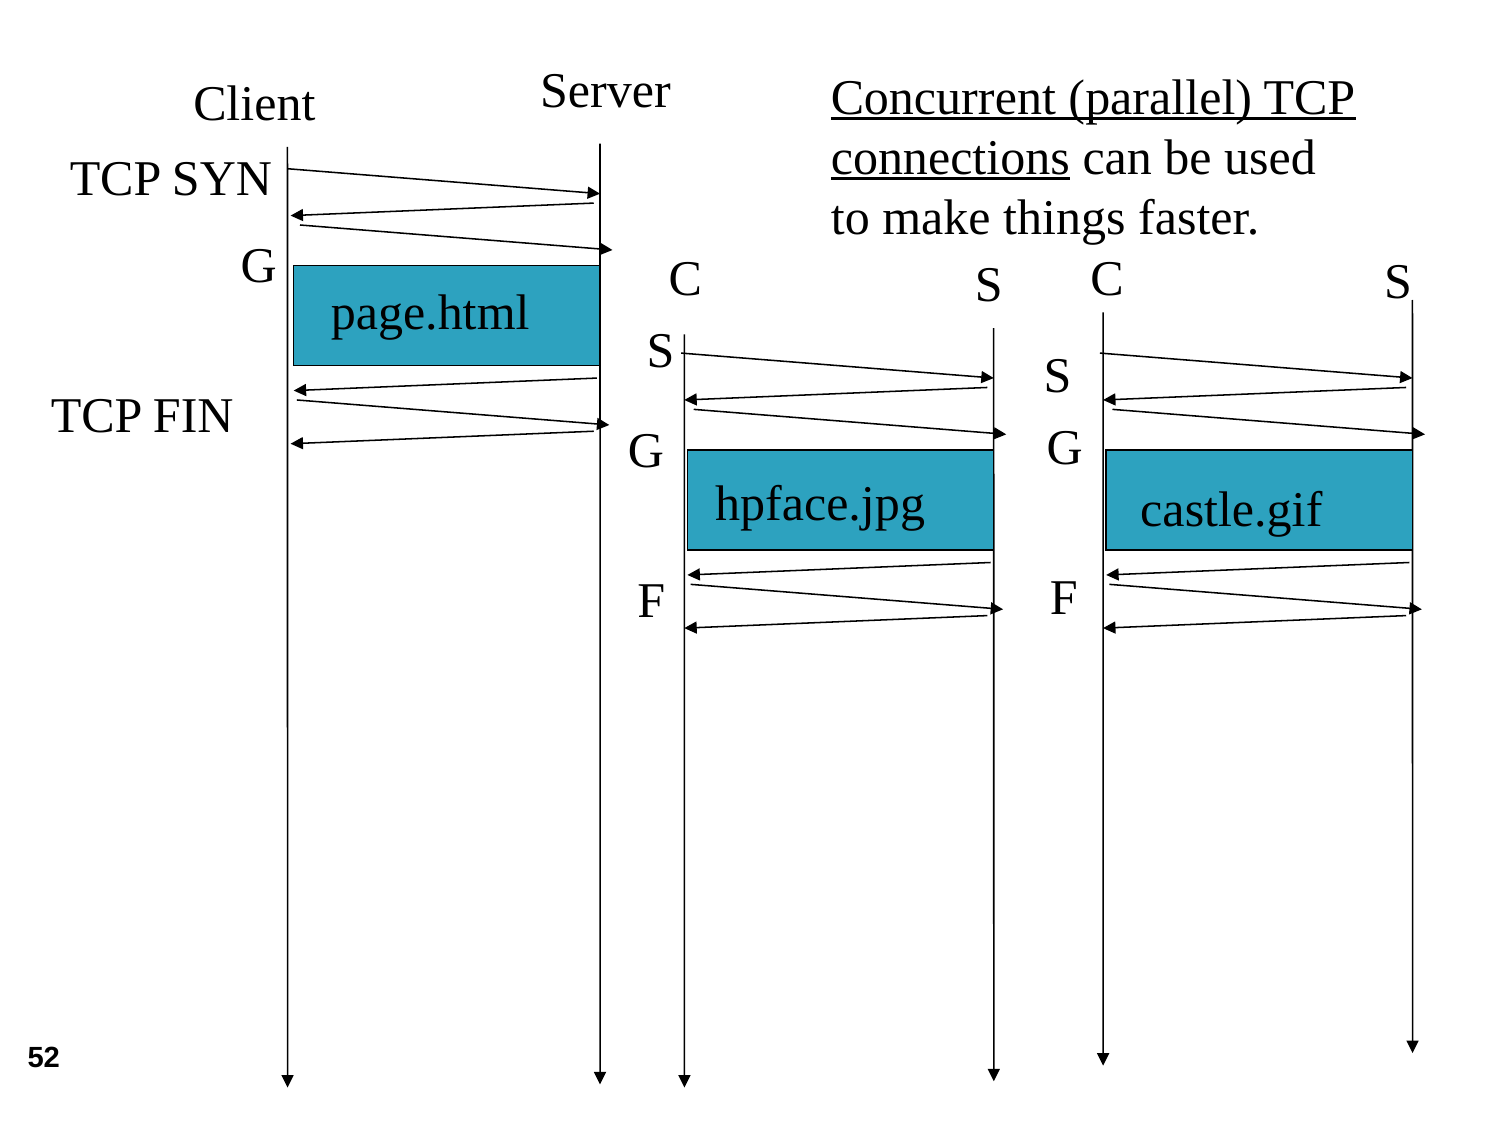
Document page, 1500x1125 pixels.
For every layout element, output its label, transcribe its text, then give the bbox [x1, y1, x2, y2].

text_box [281, 461, 294, 1088]
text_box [612, 309, 1007, 636]
text_box [678, 645, 691, 1088]
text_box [34, 137, 613, 451]
text_box Concurrent (parallel) TCP connections can be used to make things faster. [816, 56, 1371, 252]
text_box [1028, 334, 1426, 633]
text_box Client [178, 62, 331, 136]
text_box [1096, 642, 1110, 1066]
text_box [987, 645, 1000, 1082]
slide_number 52 [0, 1025, 88, 1088]
text_box S [960, 244, 1018, 319]
text_box C [653, 237, 717, 308]
text_box Server [525, 50, 686, 126]
text_box [1406, 642, 1419, 1054]
text_box [593, 461, 607, 1085]
text_box S [1369, 241, 1427, 316]
text_box C [1075, 237, 1139, 313]
